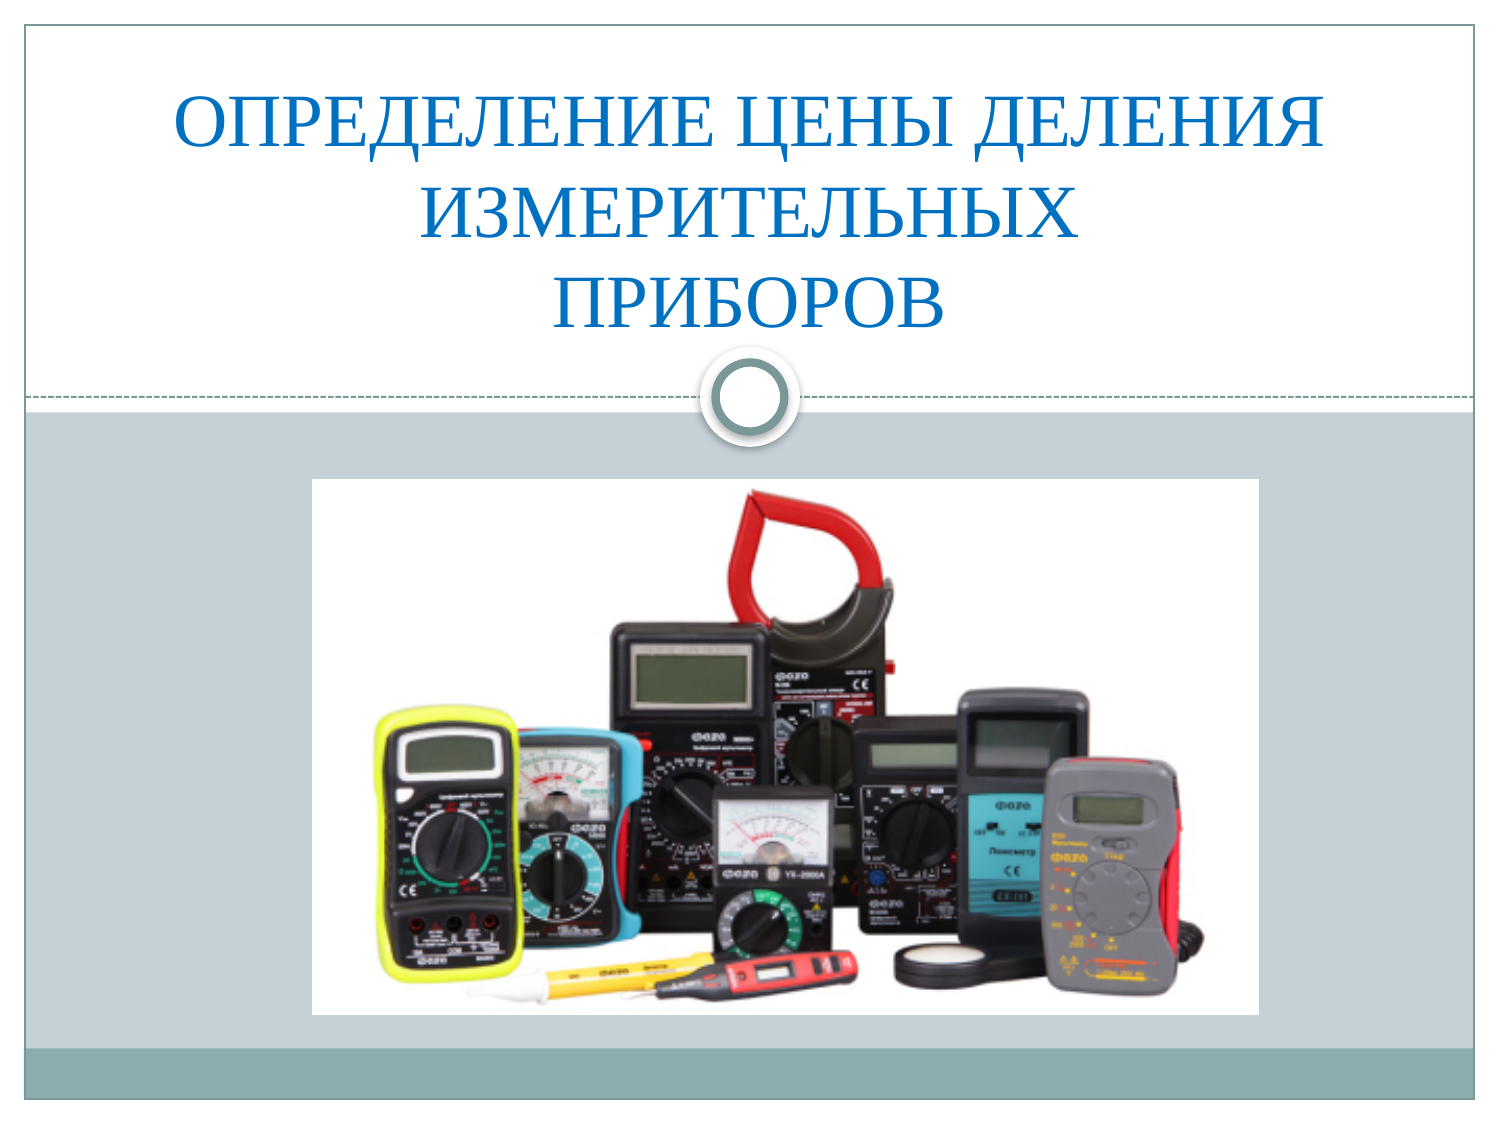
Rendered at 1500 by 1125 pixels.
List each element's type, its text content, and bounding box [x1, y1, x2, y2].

title ОПРЕДЕЛЕНИЕ ЦЕНЫ ДЕЛЕНИЯ ИЗМЕРИТЕЛЬНЫХ ПРИБОРОВ [112, 62, 1388, 350]
picture [312, 479, 1259, 1016]
